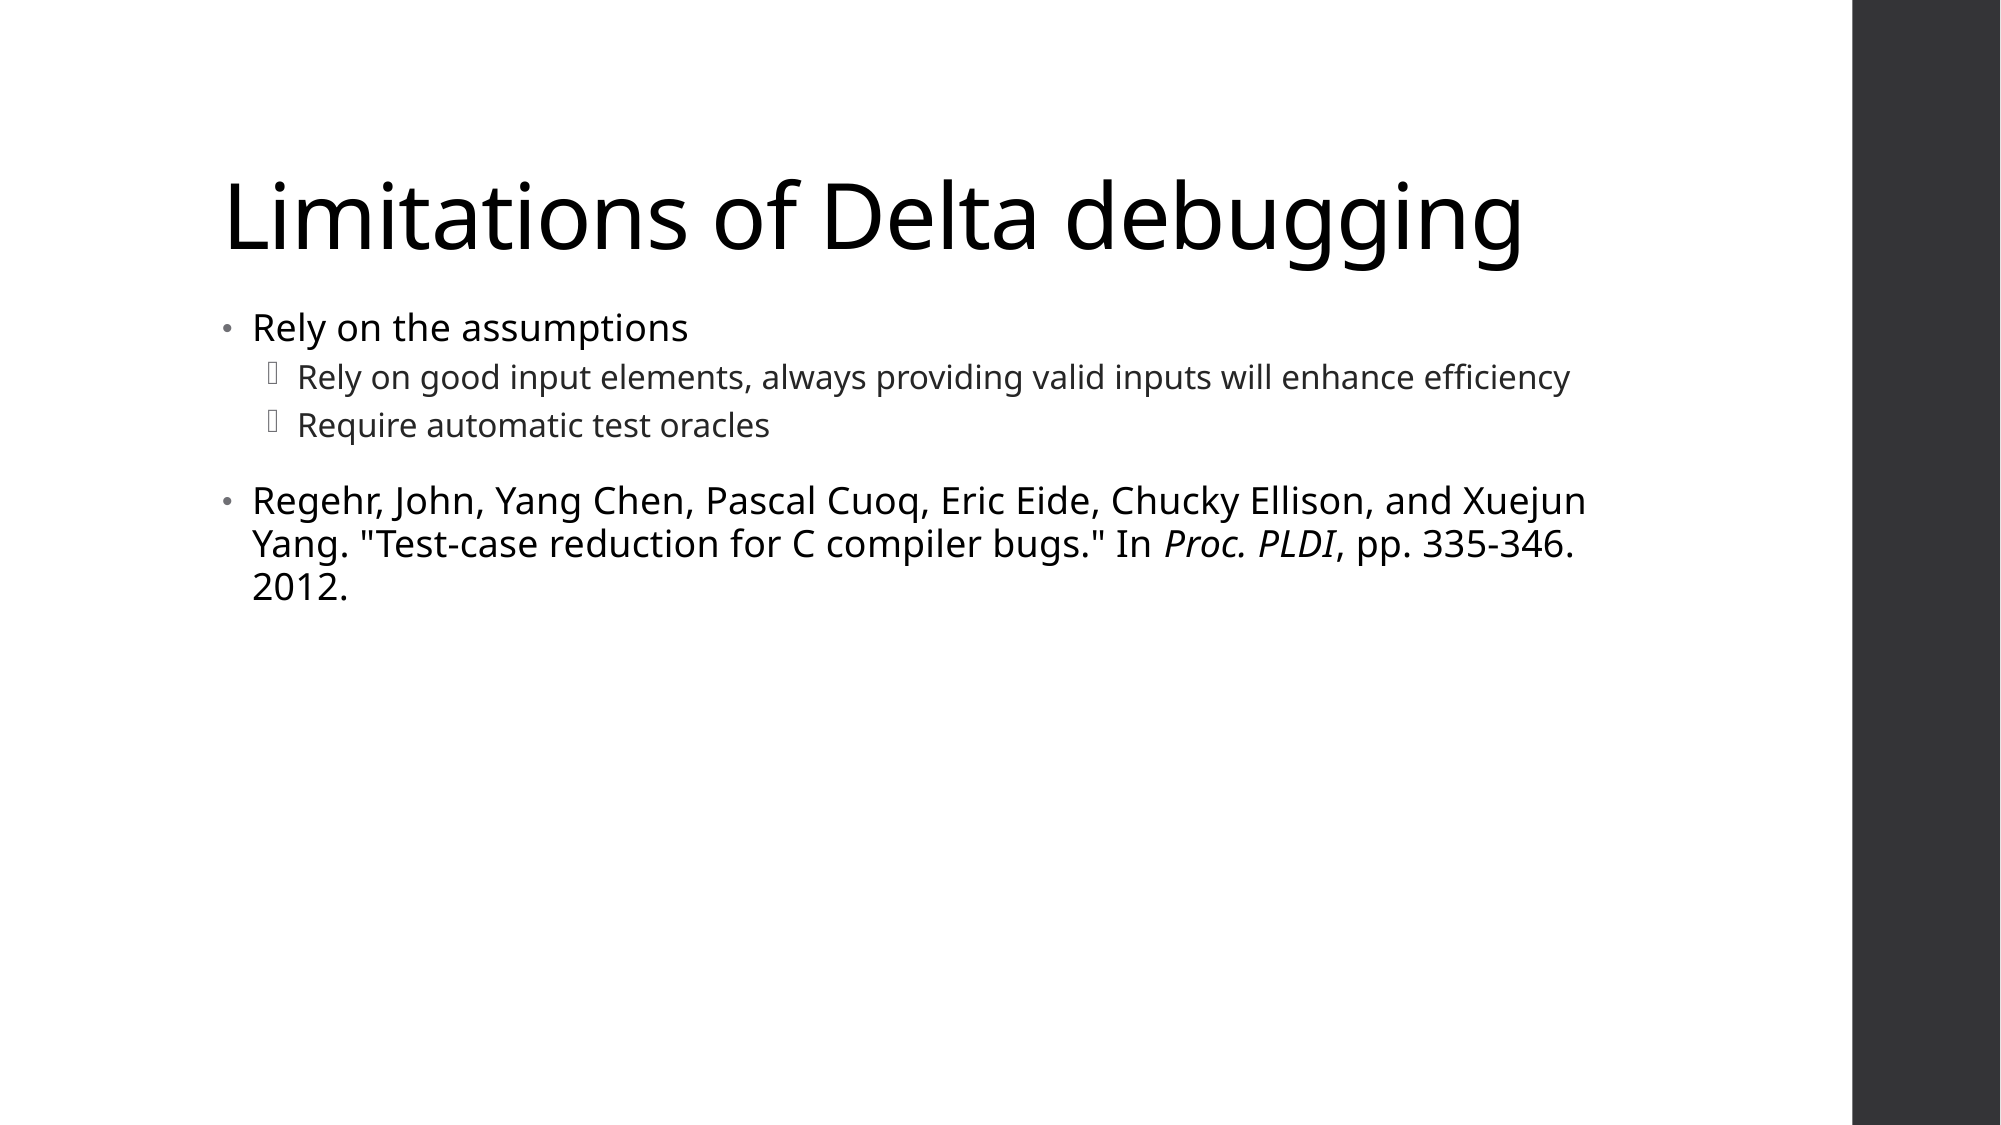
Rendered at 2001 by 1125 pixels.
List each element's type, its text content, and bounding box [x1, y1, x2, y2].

title Limitations of Delta debugging [206, 60, 1797, 278]
list Rely on the assumptions Rely on good input elements, always providing valid inputs will enhance efficiency Require automatic test oracles Regehr, John, Yang Chen, Pascal Cuoq, Eric Eide, Chucky Ellison, and Xuejun Yang. "Test-case reduction for C compiler bugs." In Proc. PLDI, pp. 335-346. 2012. [206, 299, 1617, 1014]
